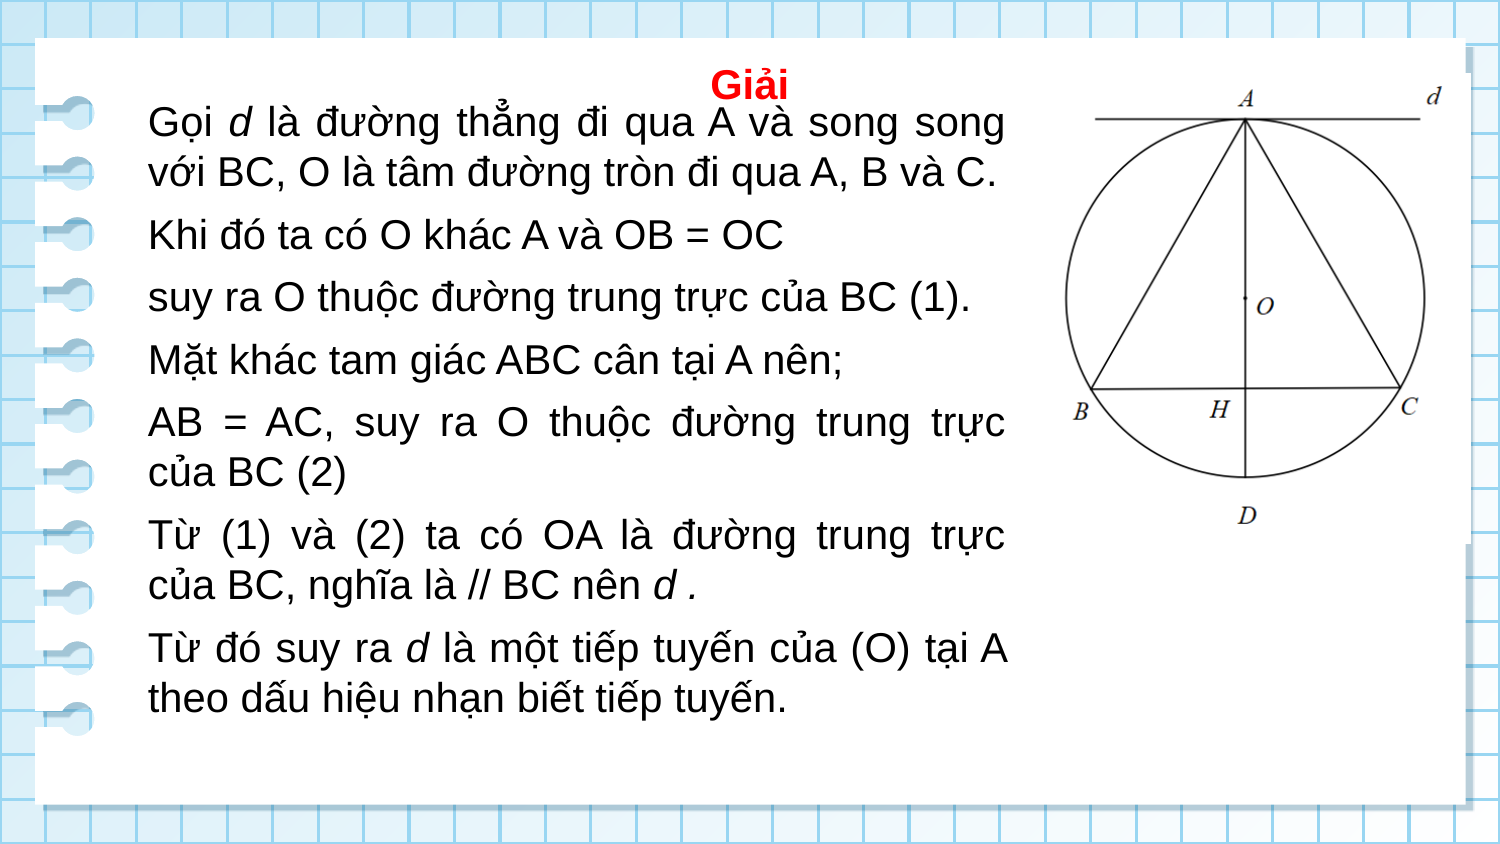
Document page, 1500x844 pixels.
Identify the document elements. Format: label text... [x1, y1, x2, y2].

text_box Giải [695, 50, 805, 115]
picture [1020, 73, 1471, 544]
